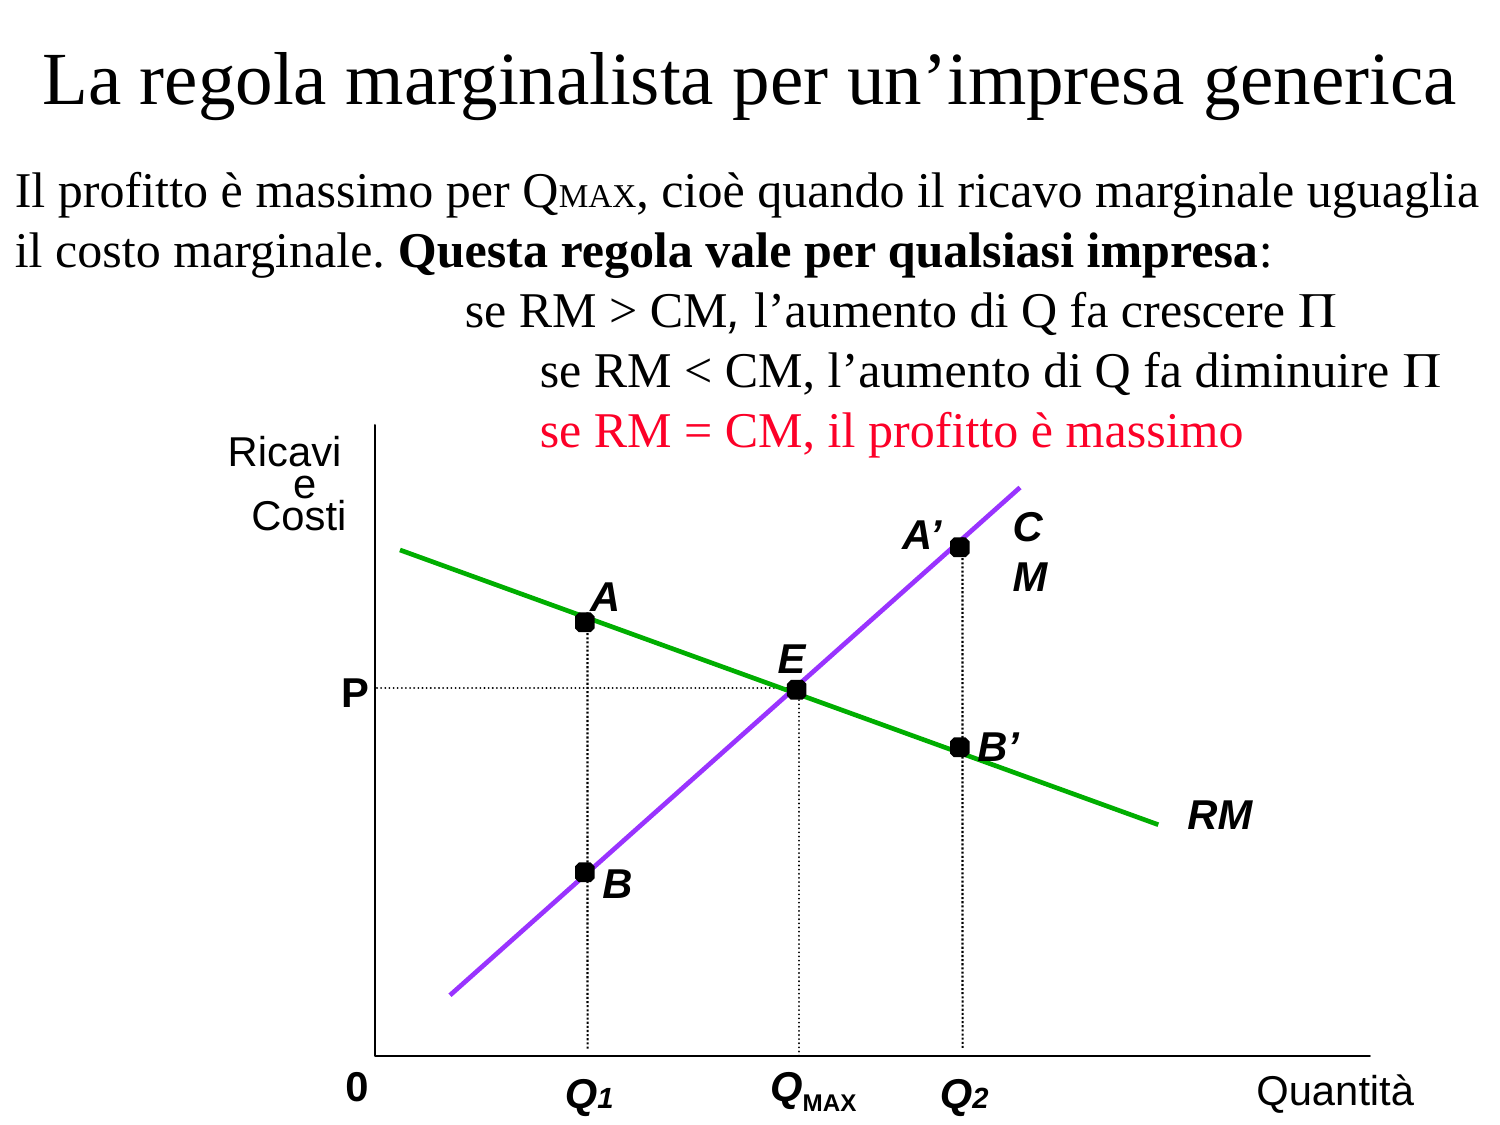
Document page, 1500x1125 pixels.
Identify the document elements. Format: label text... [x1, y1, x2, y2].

text_box E [762, 624, 821, 690]
text_box QMAX [770, 1059, 857, 1117]
text_box 0 [345, 1059, 369, 1110]
text_box B’ [962, 712, 1069, 778]
text_box Quantità [1256, 1063, 1414, 1114]
text_box [950, 737, 970, 758]
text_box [193, 424, 347, 539]
text_box Q1 [550, 1059, 629, 1125]
text_box [575, 612, 595, 633]
text_box CM [1012, 499, 1078, 600]
text_box B [587, 849, 648, 915]
title La regola marginalista per un’impresa generica [0, 24, 1500, 125]
text_box Il profitto è massimo per QMAX, cioè quando il ricavo marginale uguaglia il costo marginale. Questa regola vale per qualsiasi impresa: se RM > CM, l’aumento di Q fa crescere  se RM < CM, l’aumento di Q fa diminuire  se RM = CM, il profitto è massimo [0, 149, 1500, 465]
text_box Q2 [925, 1059, 1004, 1125]
text_box RM [1187, 787, 1253, 838]
text_box P [329, 665, 369, 716]
text_box [374, 465, 1370, 1056]
text_box [575, 862, 595, 883]
text_box A [575, 562, 636, 628]
text_box [950, 537, 970, 558]
text_box [786, 690, 807, 700]
text_box A’ [887, 500, 969, 565]
